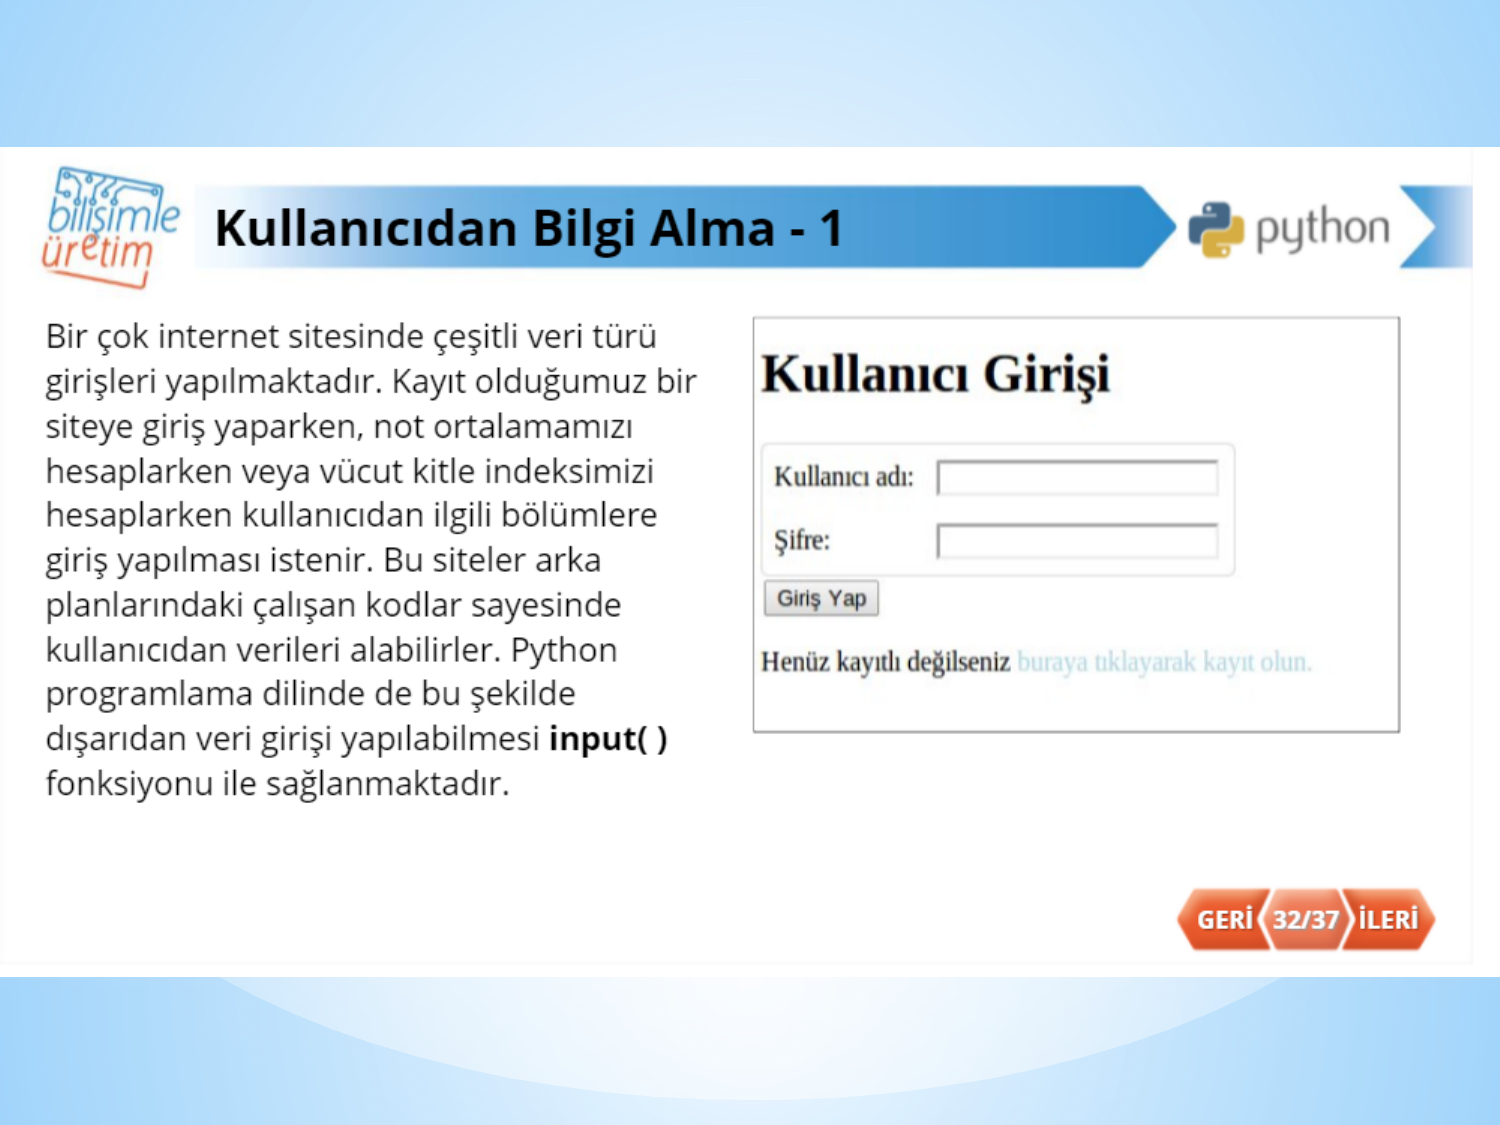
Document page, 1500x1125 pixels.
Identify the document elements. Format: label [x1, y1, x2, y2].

picture [0, 147, 1500, 978]
